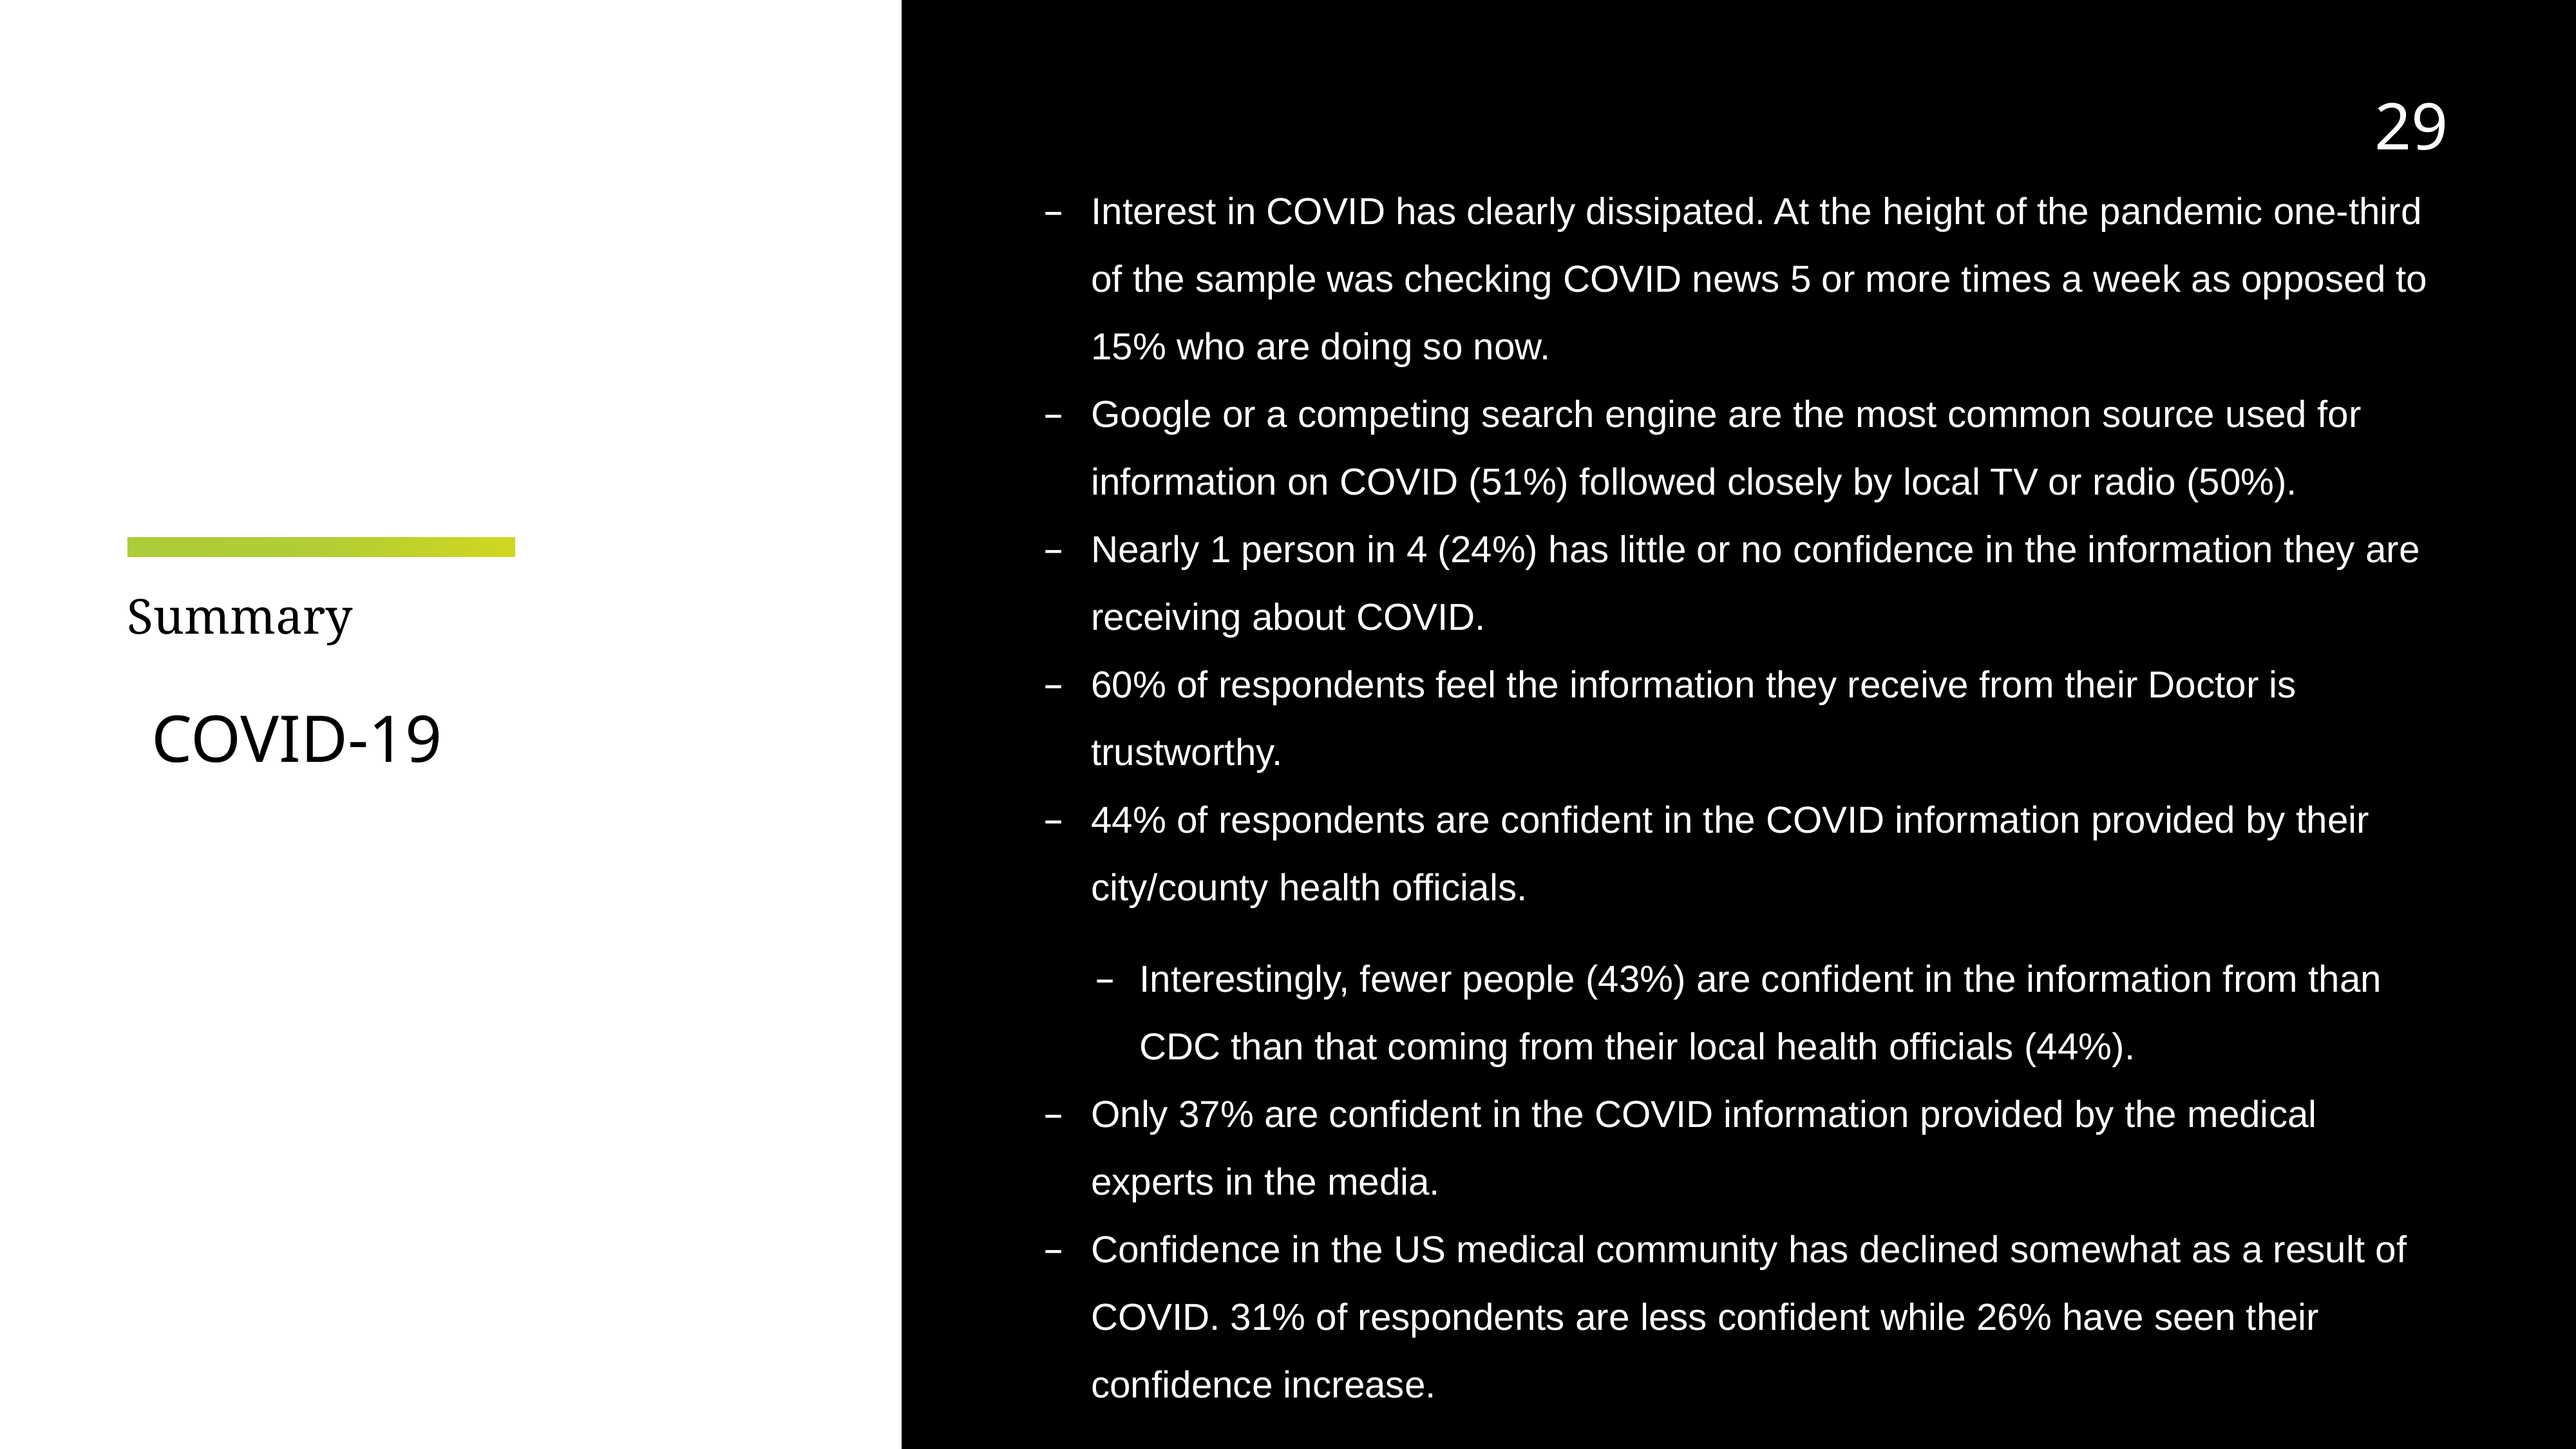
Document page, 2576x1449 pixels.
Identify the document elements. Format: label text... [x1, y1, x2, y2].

text_box 29 [2231, 85, 2448, 244]
title Summary [127, 556, 817, 676]
picture [127, 537, 515, 556]
list COVID-19 [127, 706, 817, 852]
list Interest in COVID has clearly dissipated. At the height of the pandemic one-third of the sample was checking COVID news 5 or more times a week as opposed to 15% who are doing so now. Google or a competing search engine are the most common source used for information on COVID (51%) followed closely by local TV or radio (50%). Nearly 1 person in 4 (24%) has little or no confidence in the information they are receiving about COVID. 60% of respondents feel the information they receive from their Doctor is trustworthy. 44% of respondents are confident in the COVID information provided by their city/county health officials. Interestingly, fewer people (43%) are confident in the information from than CDC than that coming from their local health officials (44%). Only 37% are confident in the COVID information provided by the medical experts in the media. Confidence in the US medical community has declined somewhat as a result of COVID. 31% of respondents are less confident while 26% have seen their confidence increase. [1043, 164, 2449, 285]
